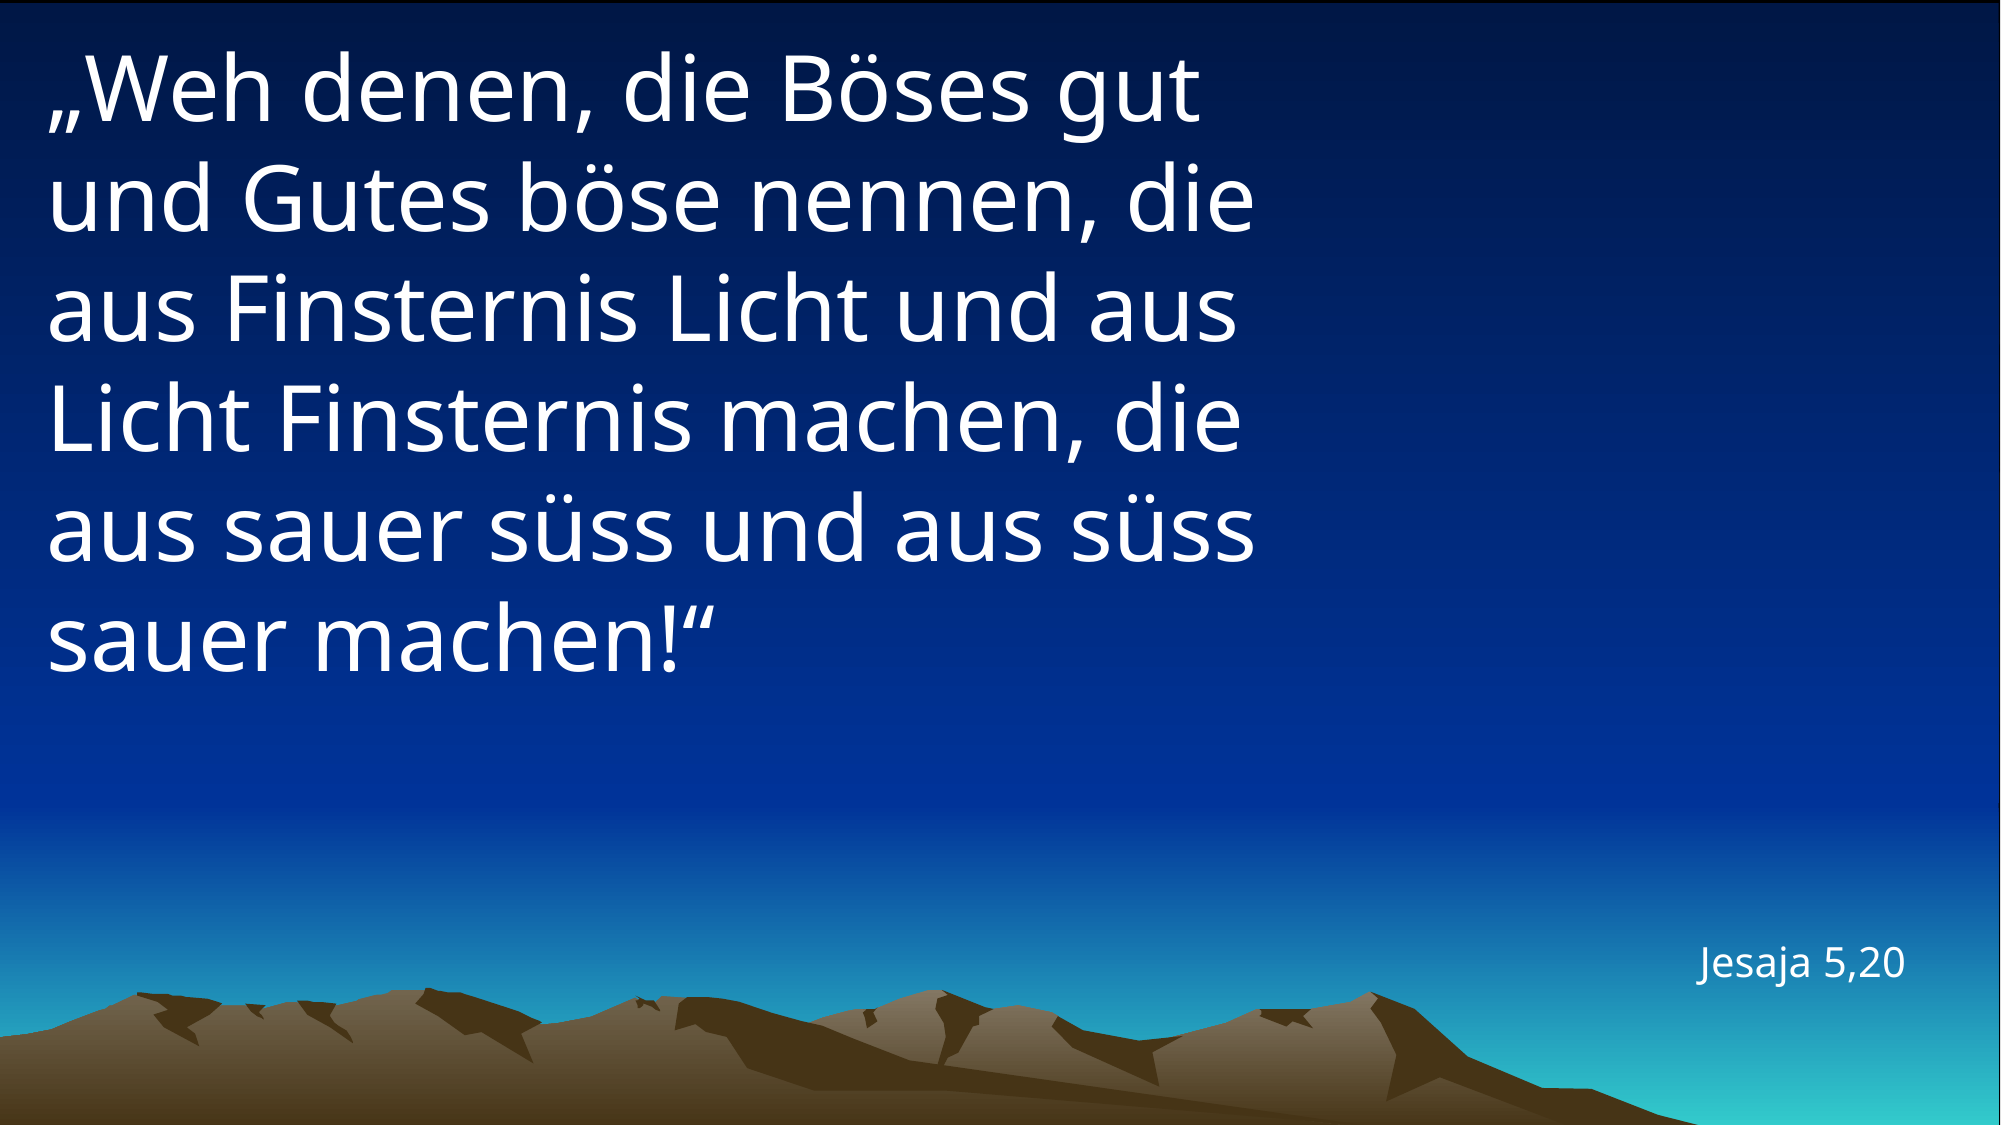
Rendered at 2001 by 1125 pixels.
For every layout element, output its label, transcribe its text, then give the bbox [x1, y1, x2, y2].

subtitle Jesaja 5,20 [1236, 928, 1922, 1125]
title „Weh denen, die Böses gut und Gutes böse nennen, die aus Finsternis Licht und aus Licht Finsternis machen, die aus sauer süss und aus süss sauer machen!“ [31, 22, 1343, 698]
picture [0, 0, 2001, 1125]
